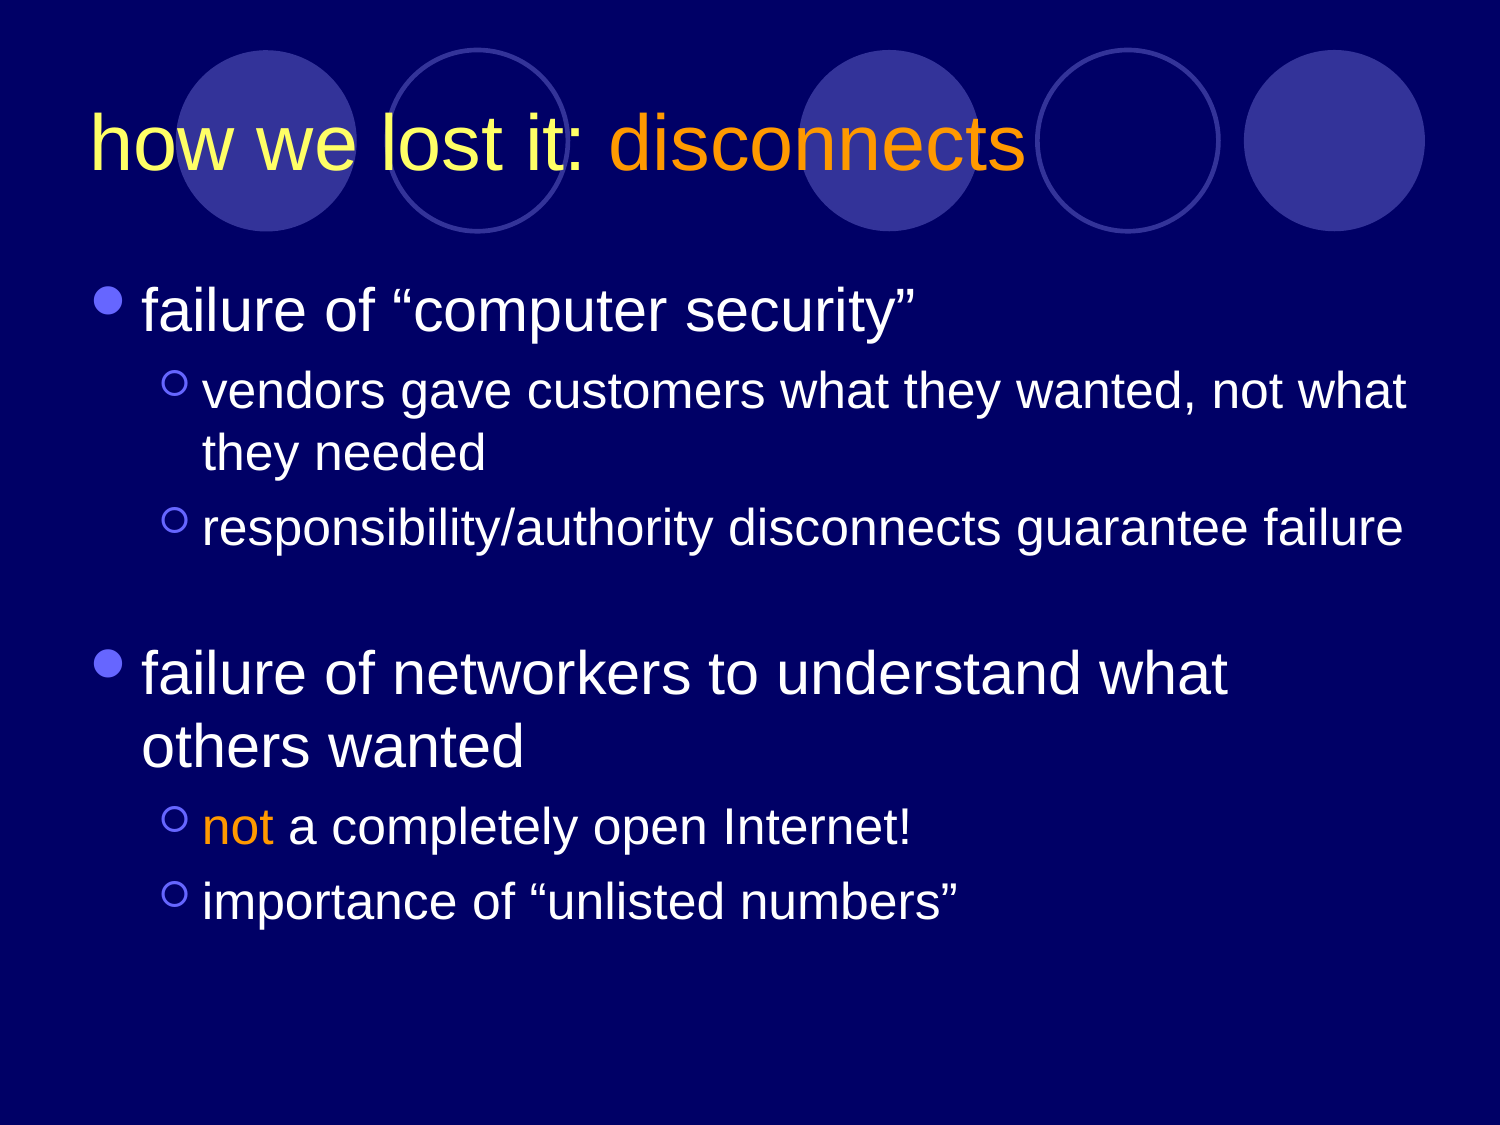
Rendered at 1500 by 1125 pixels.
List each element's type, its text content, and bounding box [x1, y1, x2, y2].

list failure of “computer security” vendors gave customers what they wanted, not what they needed responsibility/authority disconnects guarantee failure failure of networkers to understand what others wanted not a completely open Internet! importance of “unlisted numbers” [75, 262, 1425, 1006]
title how we lost it: disconnects [75, 45, 1425, 233]
